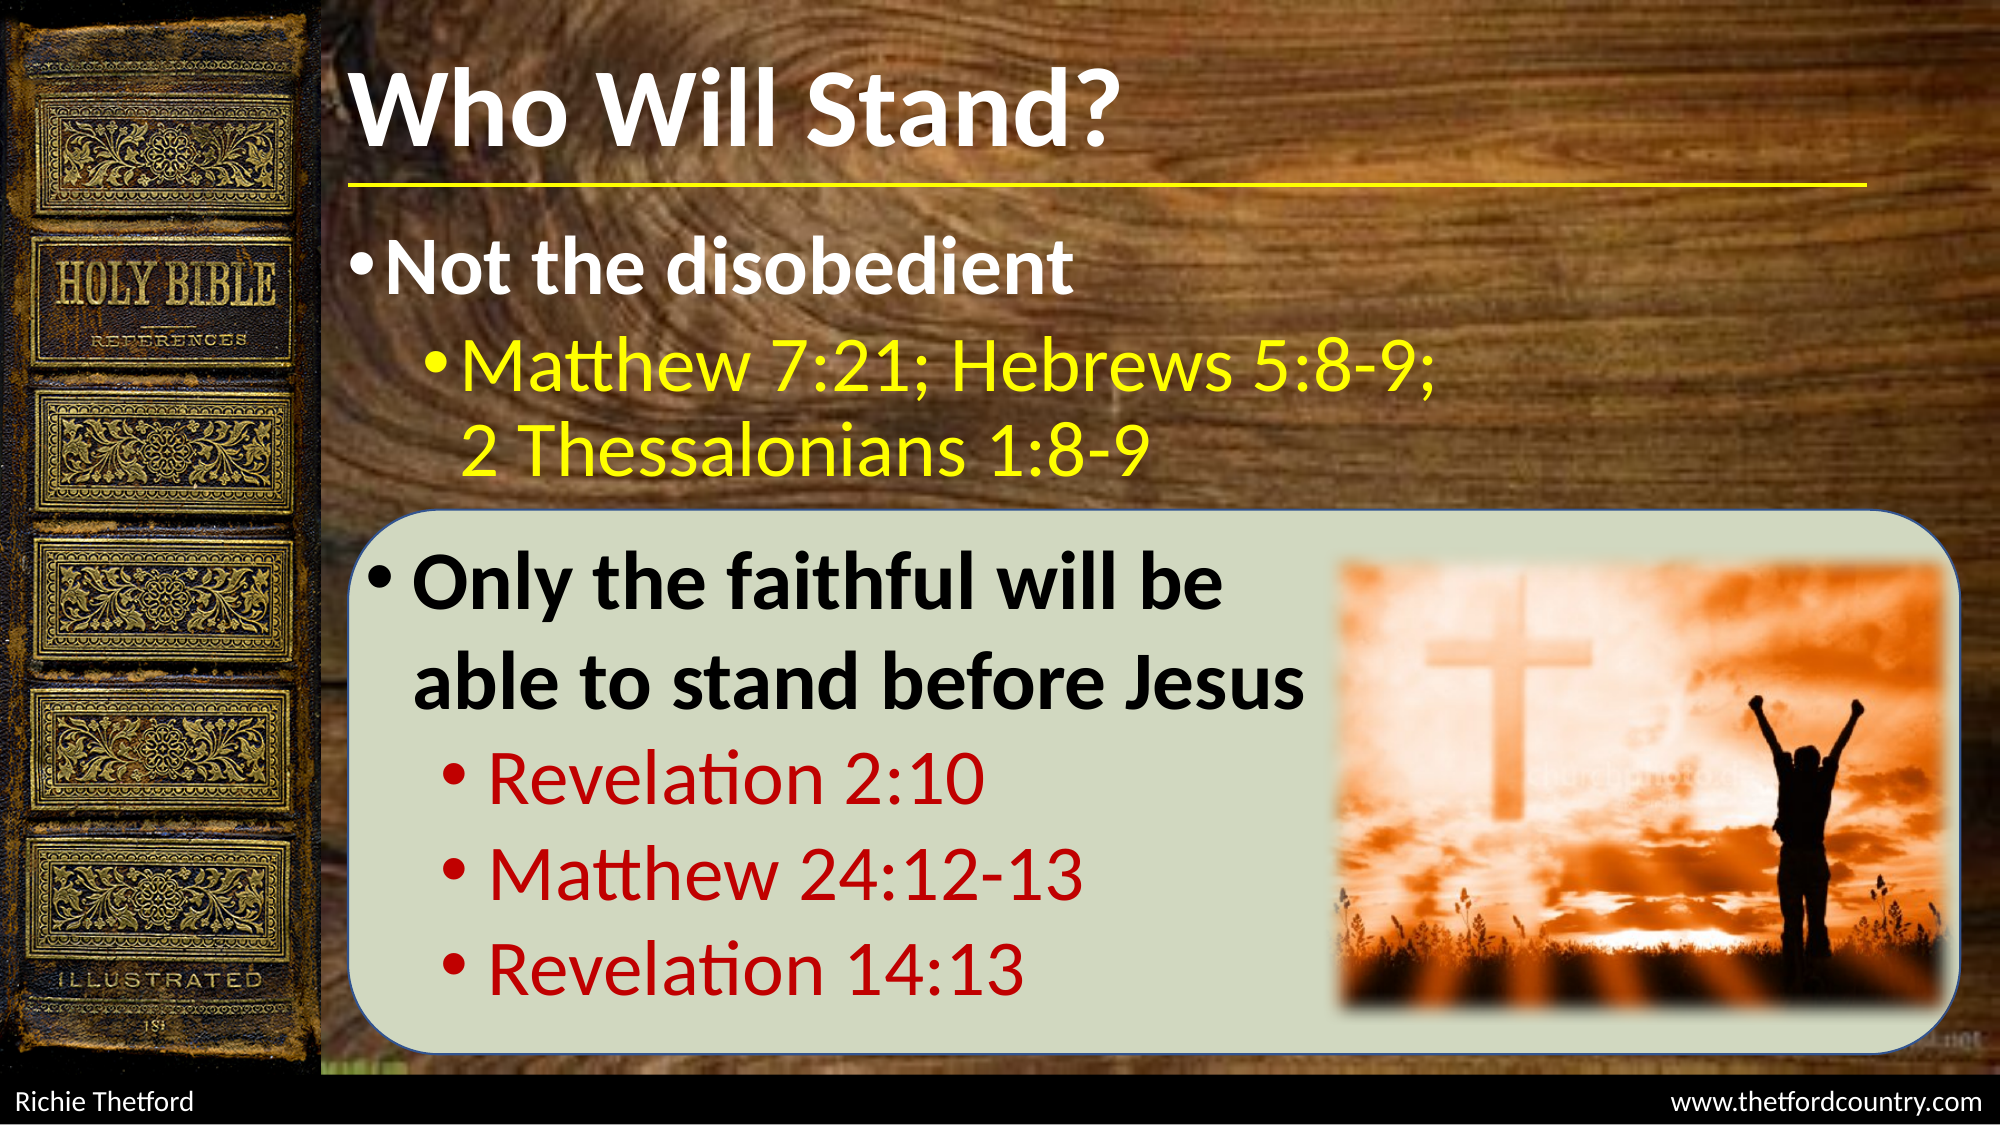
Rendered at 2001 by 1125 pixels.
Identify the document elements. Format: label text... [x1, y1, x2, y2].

text_box Richie Thetford www.thetfordcountry.com [0, 1075, 2000, 1125]
picture [0, 0, 2000, 1075]
